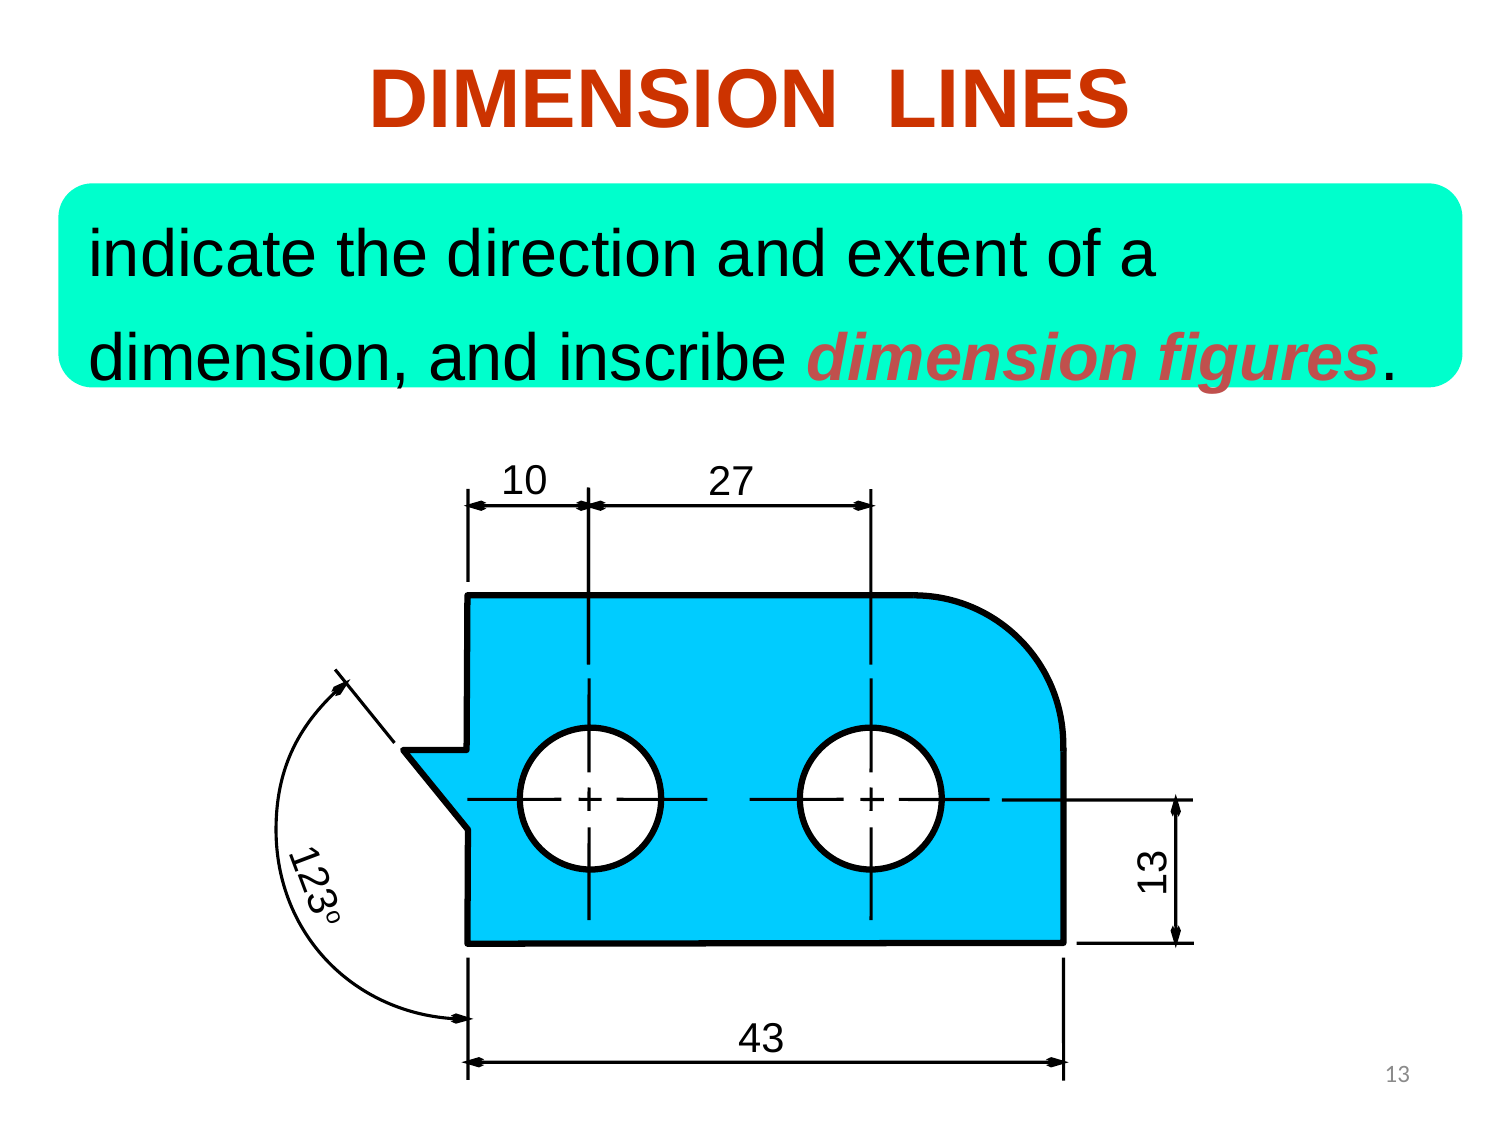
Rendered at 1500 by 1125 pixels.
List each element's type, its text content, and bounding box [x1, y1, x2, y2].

text_box [770, 500, 876, 511]
text_box indicate the direction and extent of a dimension, and inscribe dimension figures. [73, 178, 1466, 402]
slide_number 13 [1074, 1042, 1425, 1103]
text_box 27 [693, 446, 770, 512]
text_box [275, 679, 474, 1024]
text_box [800, 1057, 1069, 1068]
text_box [402, 595, 1064, 944]
text_box 13 [1117, 835, 1183, 912]
text_box [583, 500, 693, 511]
text_box [1170, 912, 1181, 949]
text_box 123o [269, 821, 370, 950]
text_box [463, 500, 486, 511]
text_box DIMENSION LINES [112, 0, 1388, 178]
text_box [58, 189, 73, 382]
text_box 43 [723, 1003, 800, 1069]
text_box [1170, 793, 1181, 835]
text_box [461, 1057, 723, 1068]
text_box 10 [486, 445, 563, 511]
